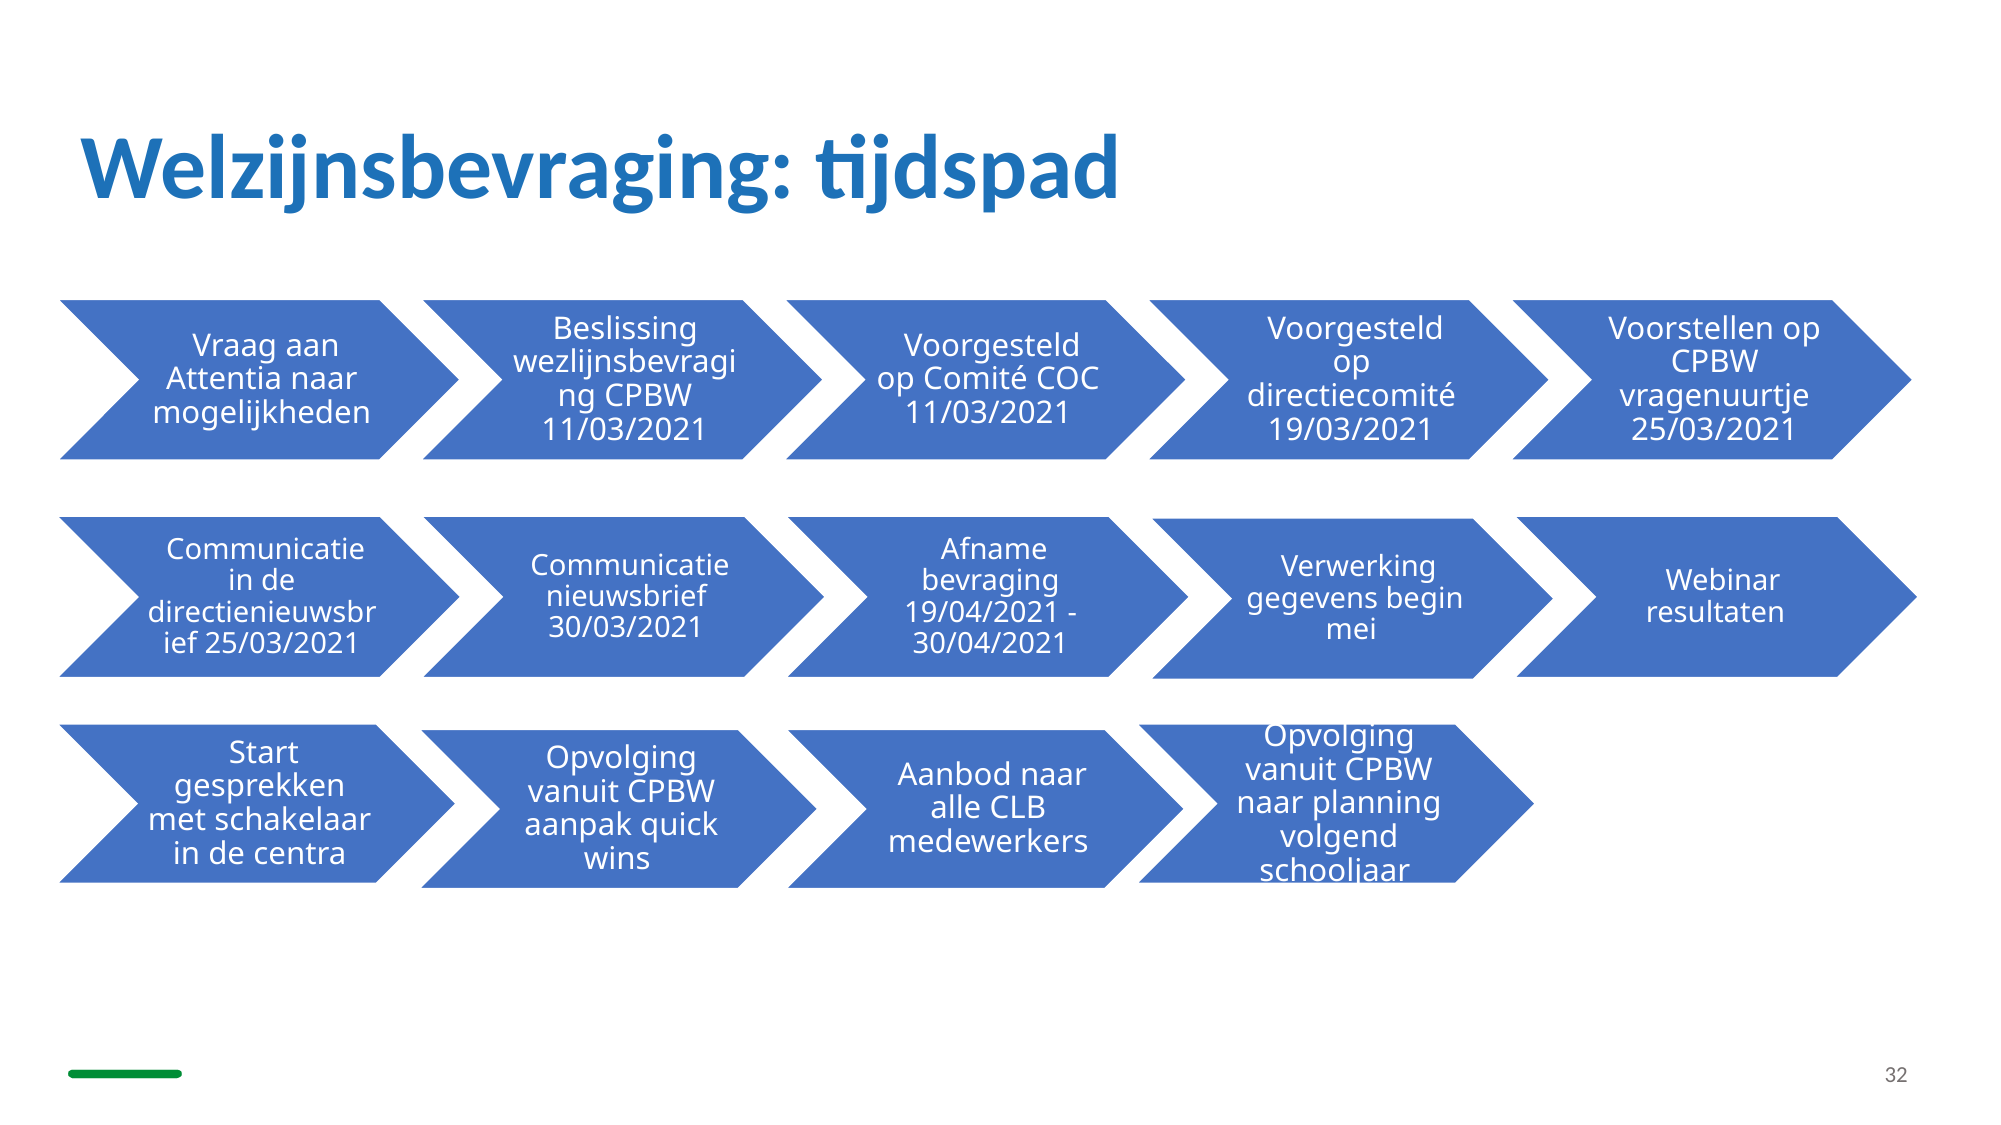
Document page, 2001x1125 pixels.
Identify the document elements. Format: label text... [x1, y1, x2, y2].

slide_number 32 [1537, 1043, 1923, 1104]
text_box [55, 253, 1920, 941]
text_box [55, 503, 1537, 1104]
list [56, 81, 1914, 253]
title Welzijnsbevraging: tijdspad [65, 59, 1923, 278]
